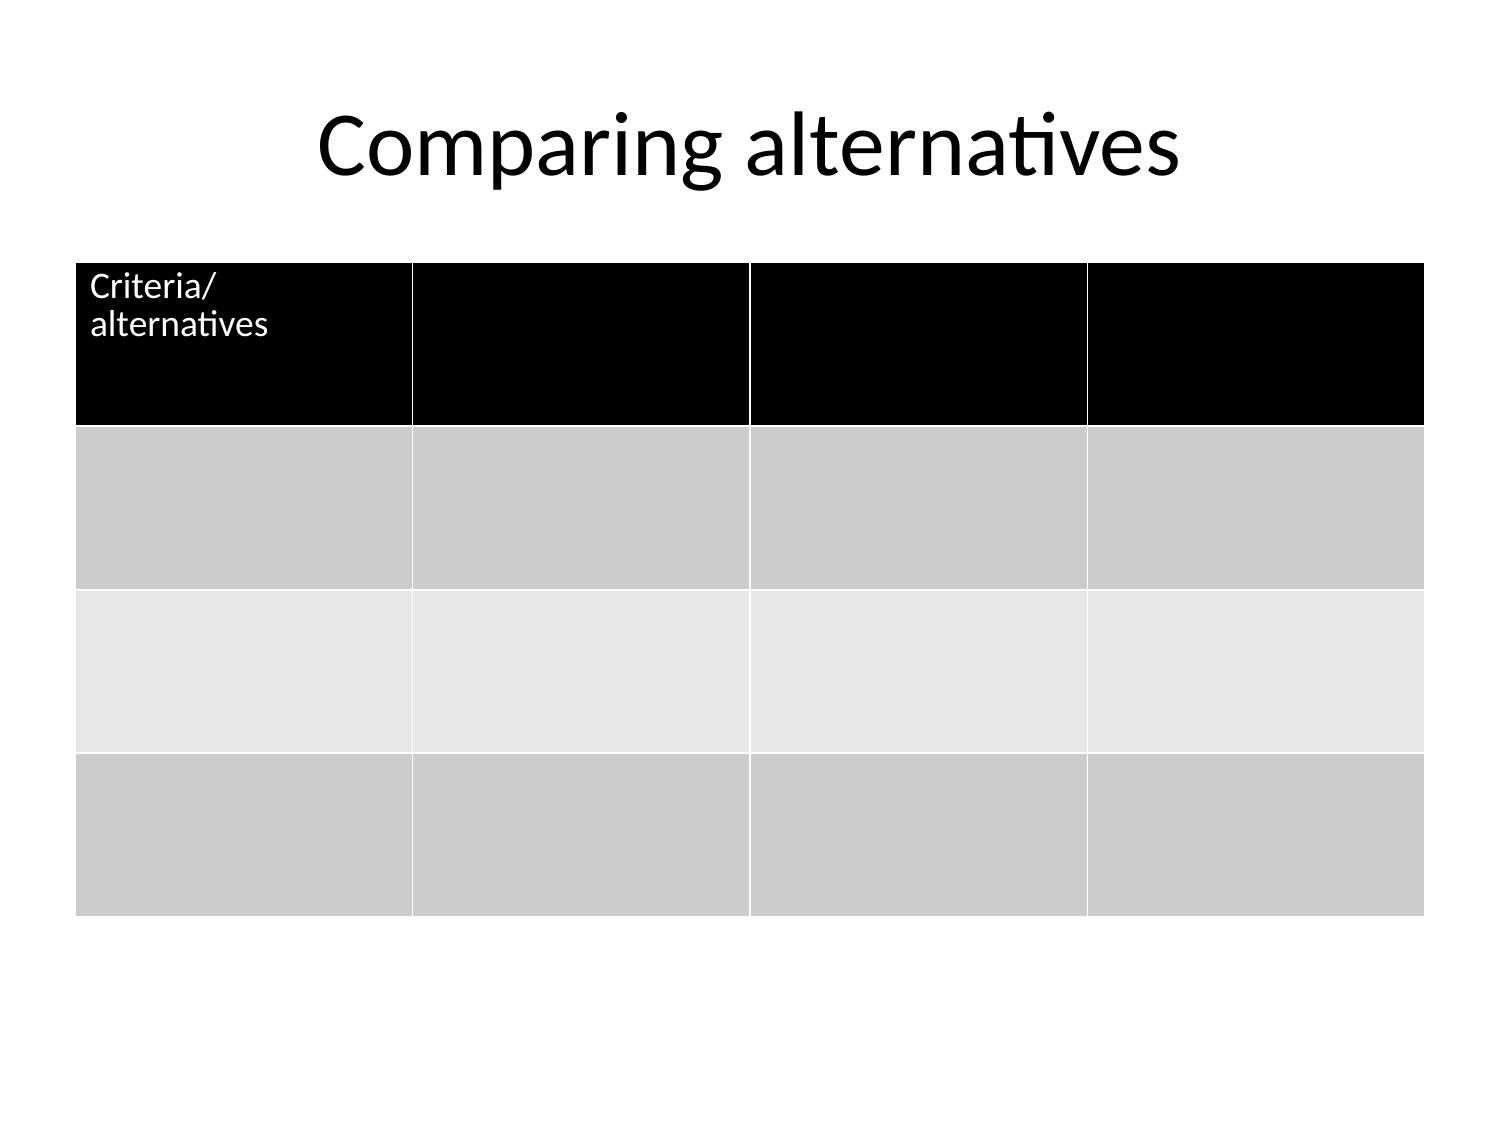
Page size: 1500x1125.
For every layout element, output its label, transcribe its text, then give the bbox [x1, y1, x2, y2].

table_header [413, 263, 749, 425]
table_cell [751, 754, 1087, 916]
table_cell [1088, 427, 1424, 589]
table_cell [413, 427, 749, 589]
table_cell [413, 754, 749, 916]
table_cell [751, 427, 1087, 589]
table_cell [751, 591, 1087, 752]
table_cell [76, 754, 412, 916]
table_cell [76, 591, 412, 752]
table_header [1088, 263, 1424, 425]
table_cell [1088, 591, 1424, 752]
title Comparing alternatives [75, 45, 1425, 233]
table_header [751, 263, 1087, 425]
table_cell [76, 427, 412, 589]
table_cell [1088, 754, 1424, 916]
table_header Criteria/ alternatives [76, 263, 412, 425]
table_cell [413, 591, 749, 752]
